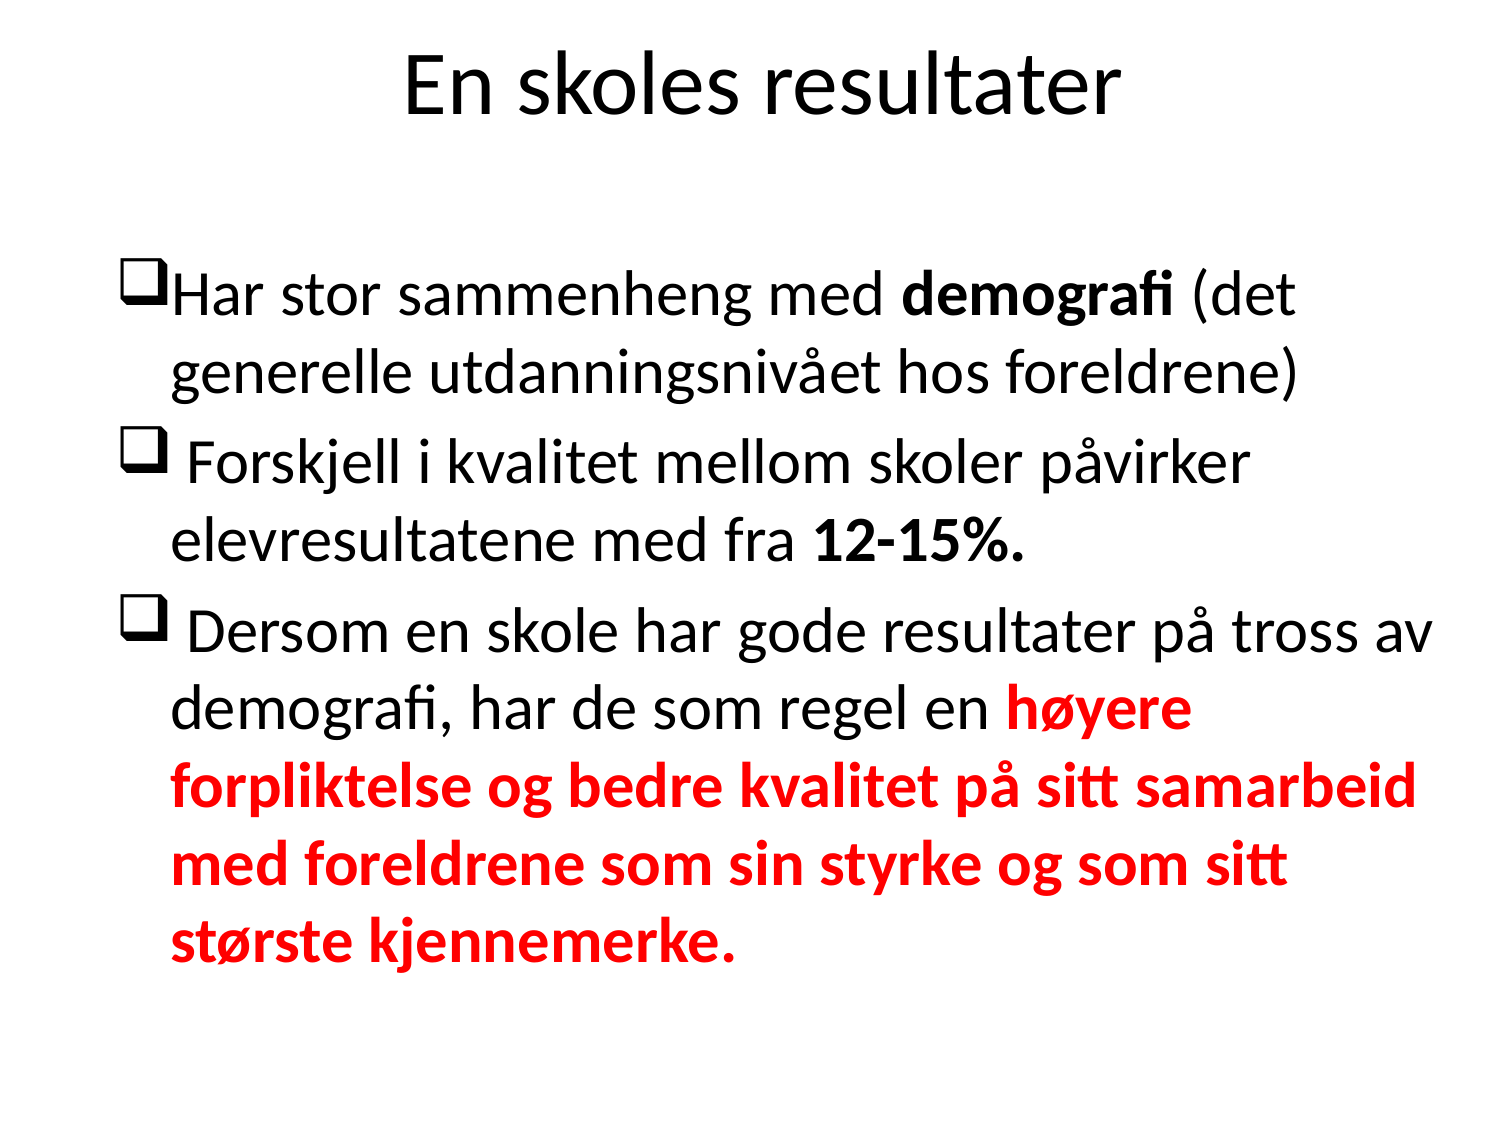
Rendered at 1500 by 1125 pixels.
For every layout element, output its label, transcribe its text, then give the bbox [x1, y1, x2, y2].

list Har stor sammenheng med demografi (det generelle utdanningsnivået hos foreldrene) Forskjell i kvalitet mellom skoler påvirker elevresultatene med fra 12-15%. Dersom en skole har gode resultater på tross av demografi, har de som regel en høyere forpliktelse og bedre kvalitet på sitt samarbeid med foreldrene som sin styrke og som sitt største kjennemerke. [100, 243, 1451, 986]
title En skoles resultater [88, 0, 1439, 172]
